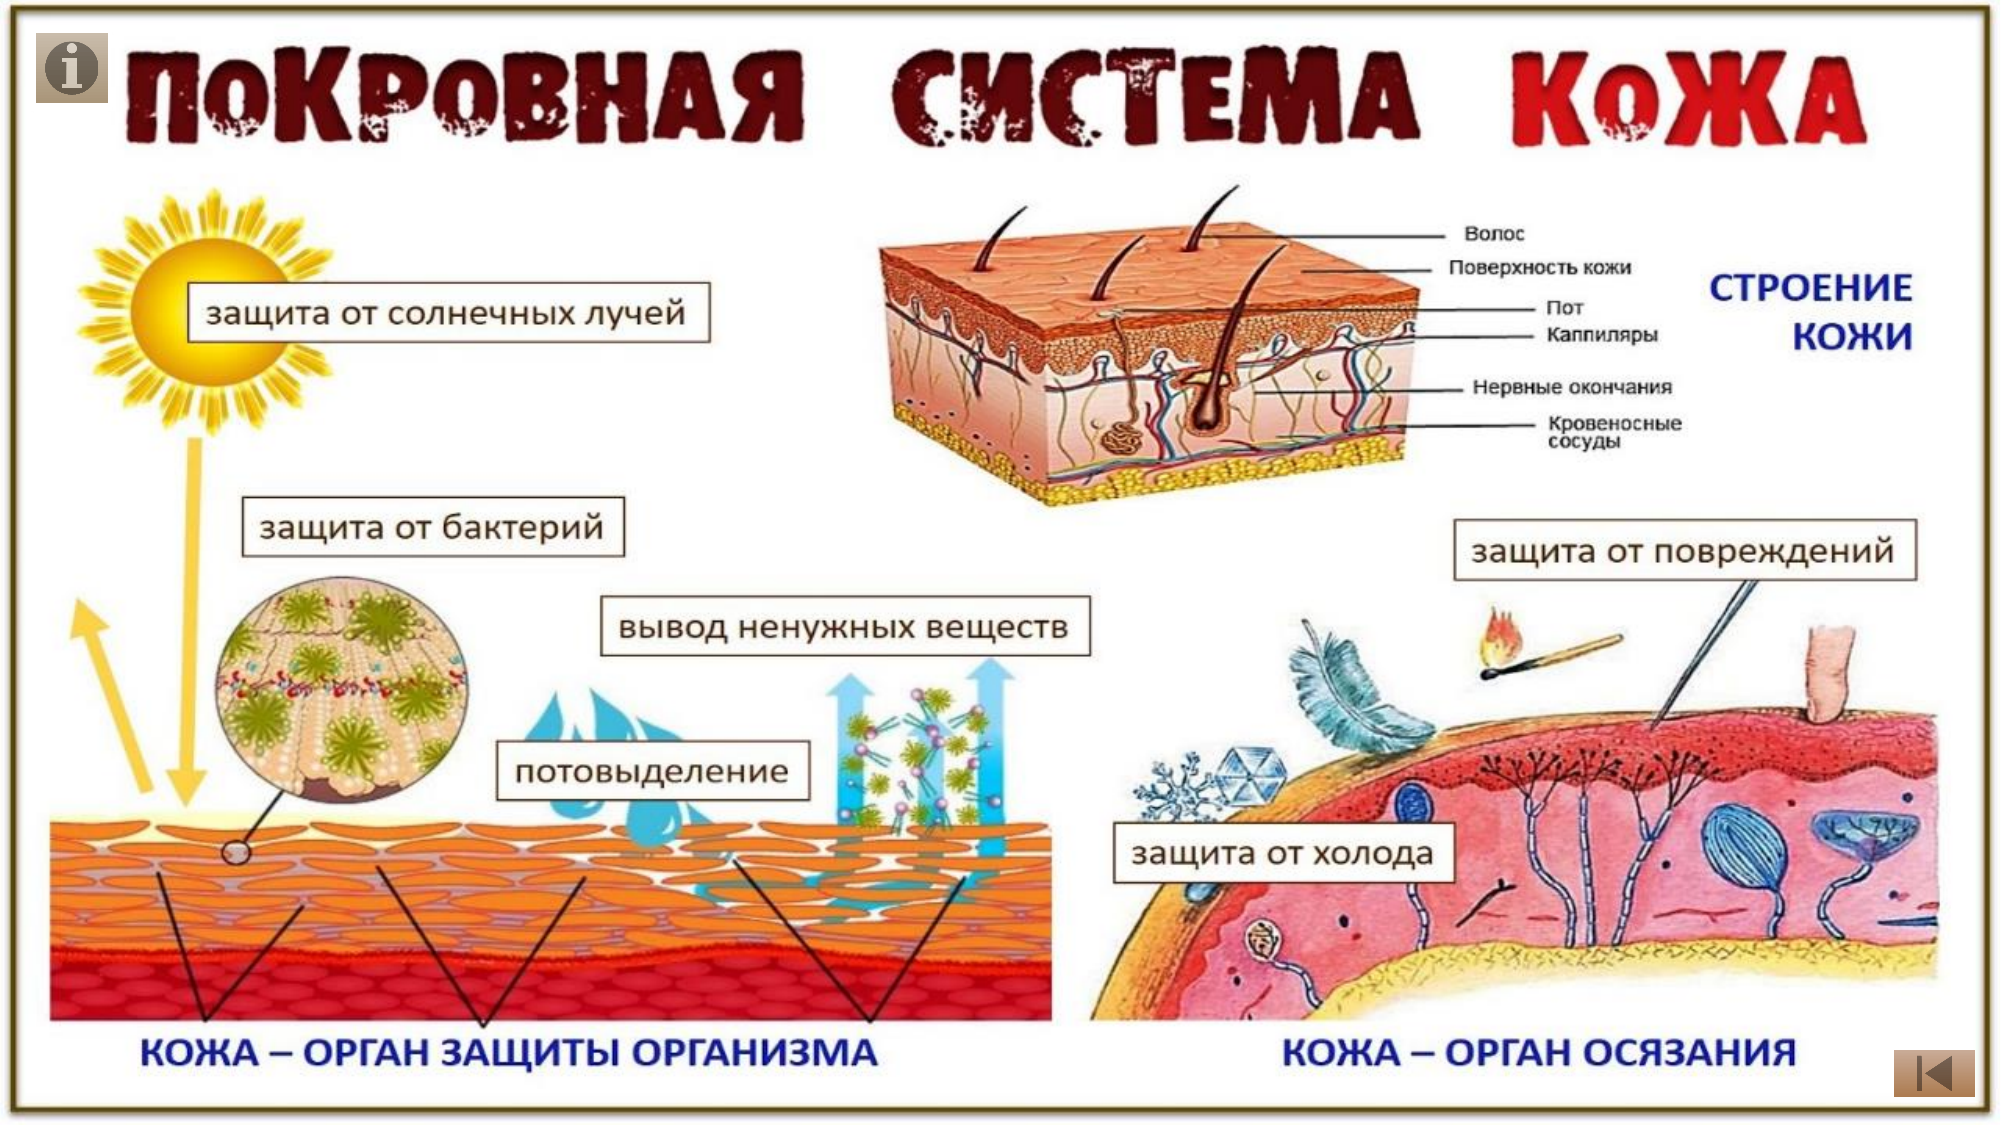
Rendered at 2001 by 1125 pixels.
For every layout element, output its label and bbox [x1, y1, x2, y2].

picture [0, 0, 2001, 1125]
text_box [1894, 1049, 1976, 1097]
text_box [35, 32, 108, 104]
